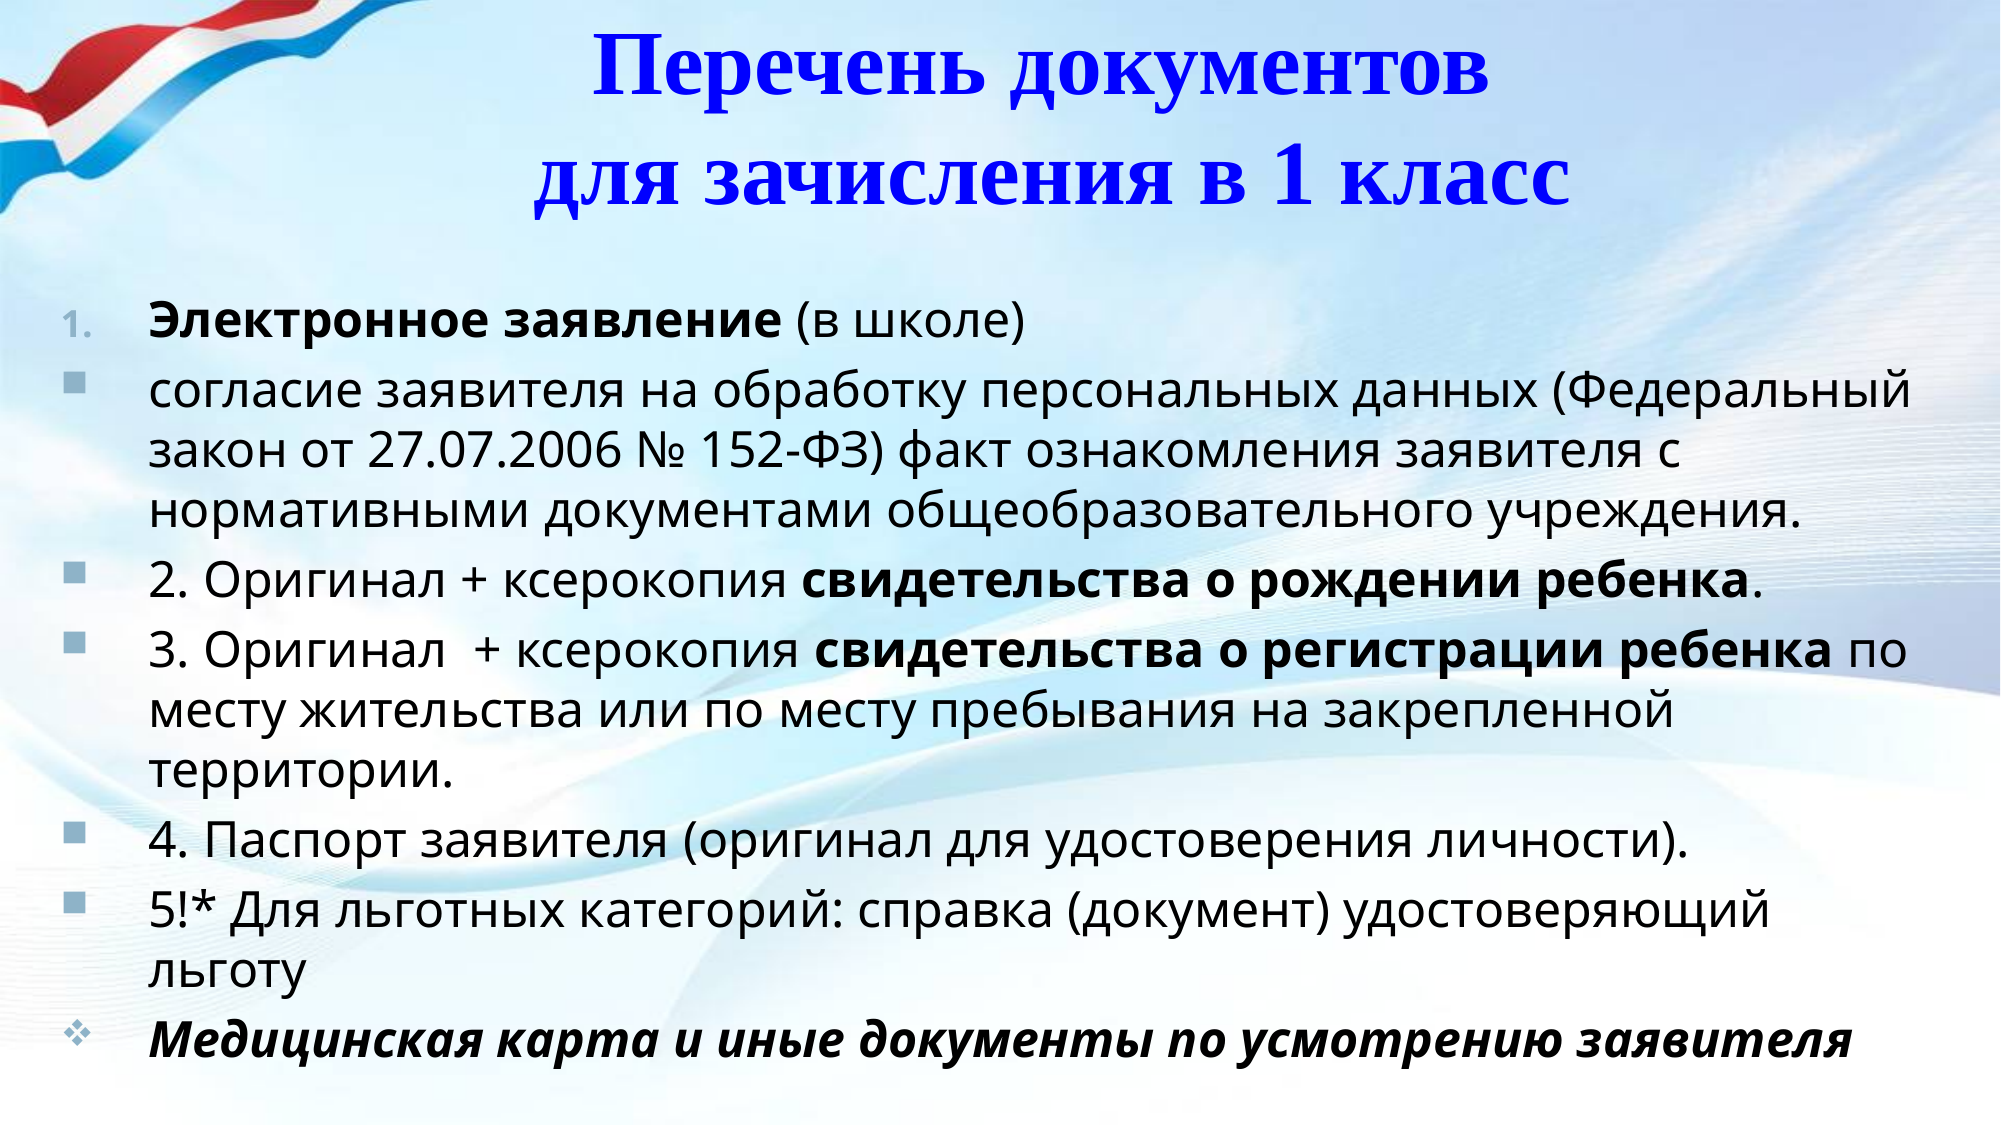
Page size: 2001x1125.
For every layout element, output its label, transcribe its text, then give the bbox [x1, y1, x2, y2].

list Электронное заявление (в школе) согласие заявителя на обработку персональных данных (Федеральный закон от 27.07.2006 № 152-ФЗ) факт ознакомления заявителя с нормативными документами общеобразовательного учреждения. 2. Оригинал + ксерокопия свидетельства о рождении ребенка. 3. Оригинал + ксерокопия свидетельства о регистрации ребенка по месту жительства или по месту пребывания на закрепленной территории. 4. Паспорт заявителя (оригинал для удостоверения личности). 5!* Для льготных категорий: справка (документ) удостоверяющий льготу Медицинская карта и иные документы по усмотрению заявителя [42, 278, 1934, 1089]
title Перечень документов для зачисления в 1 класс [149, 24, 1957, 201]
picture [0, 0, 2001, 1125]
